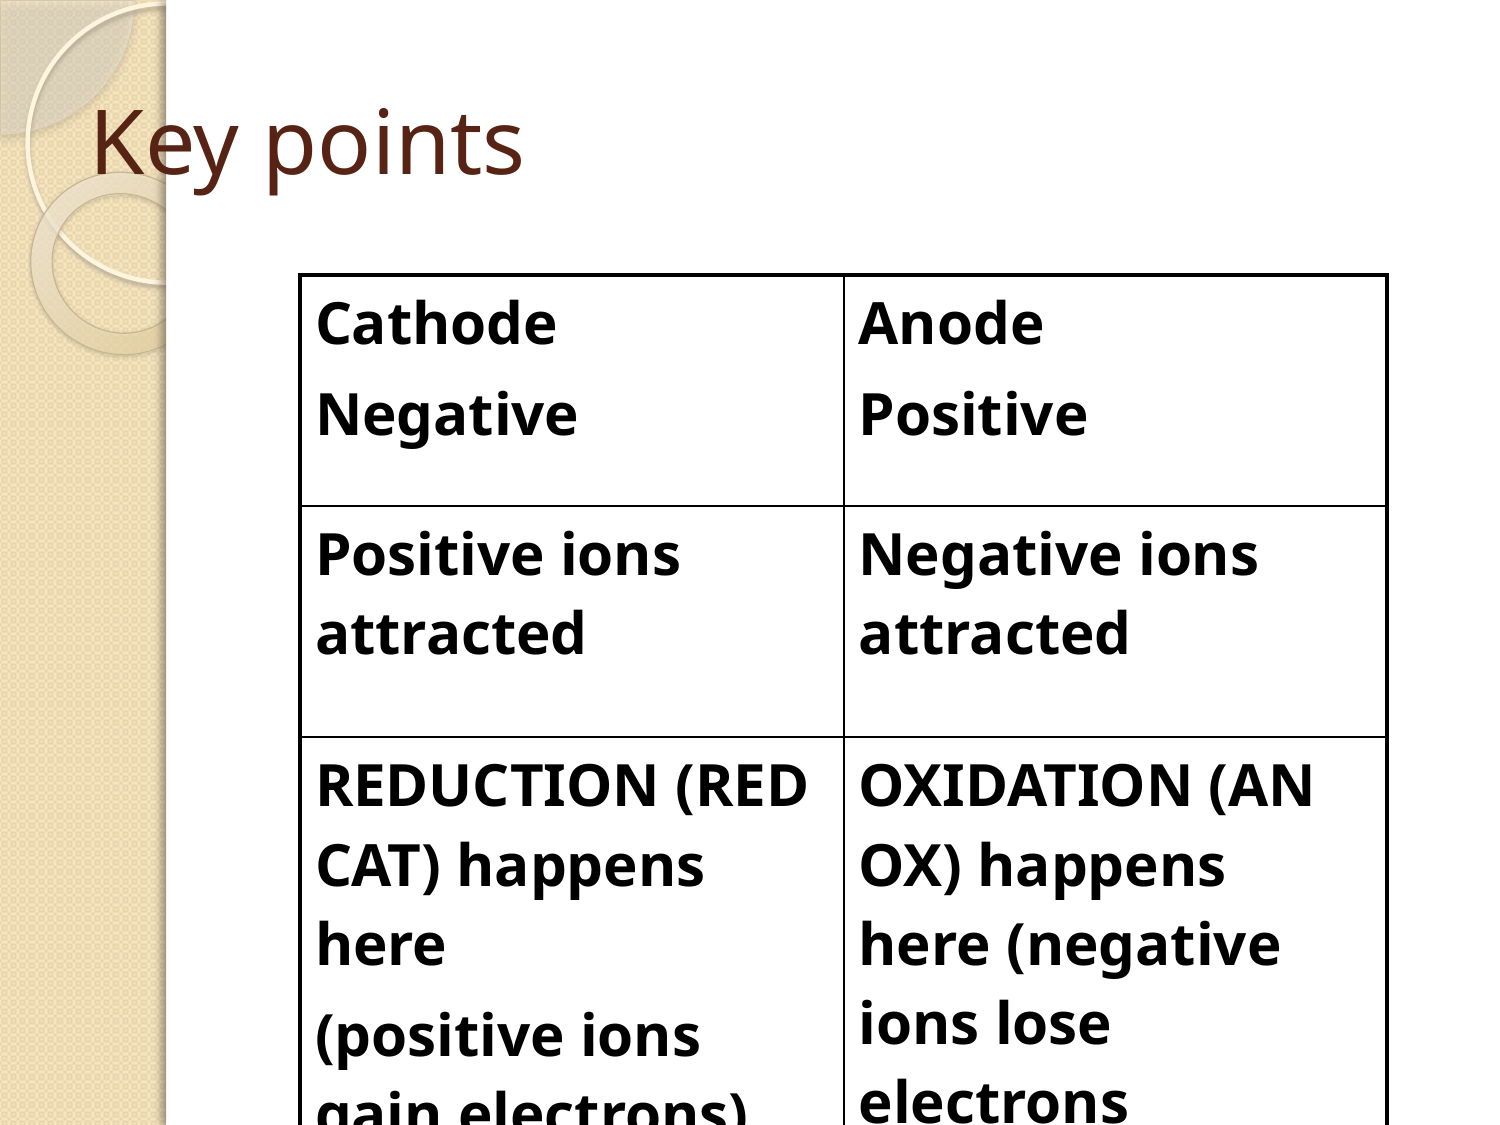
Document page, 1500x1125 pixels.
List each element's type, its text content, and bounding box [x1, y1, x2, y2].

table_header Cathode Negative [302, 277, 843, 505]
table_cell Negative ions attracted [845, 507, 1385, 736]
table_cell REDUCTION (RED CAT) happens here (positive ions gain electrons) [302, 738, 843, 1125]
table_header Anode Positive [845, 277, 1385, 505]
title Key points [75, 45, 1425, 233]
table_cell OXIDATION (AN OX) happens here (negative ions lose electrons [845, 738, 1385, 1125]
table_cell Positive ions attracted [302, 507, 843, 736]
